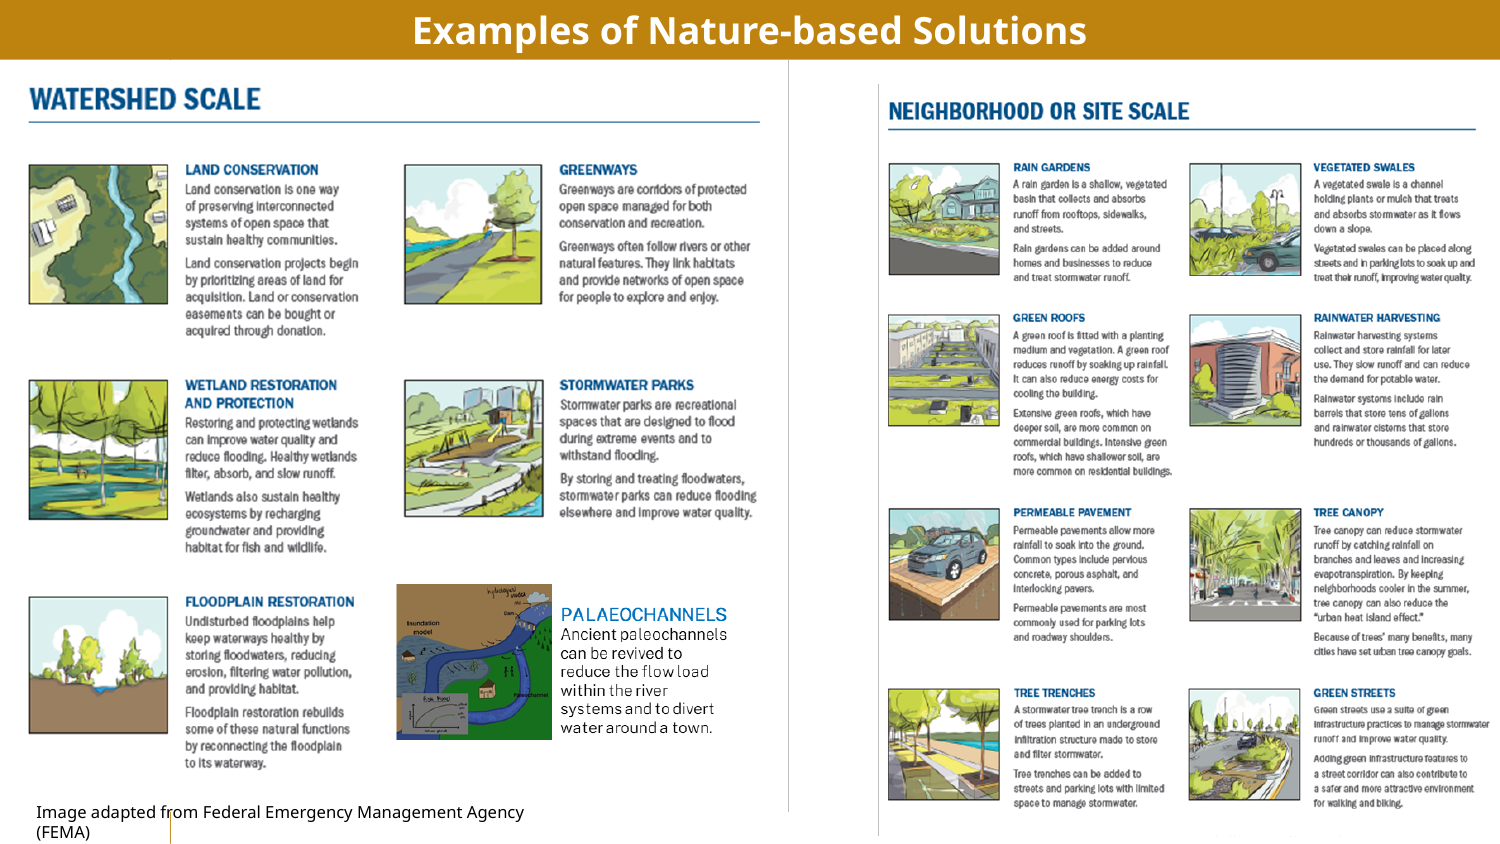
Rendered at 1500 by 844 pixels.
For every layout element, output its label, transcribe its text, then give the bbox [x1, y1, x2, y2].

text_box Examples of Nature-based Solutions [0, 0, 1500, 60]
picture [0, 60, 1500, 844]
